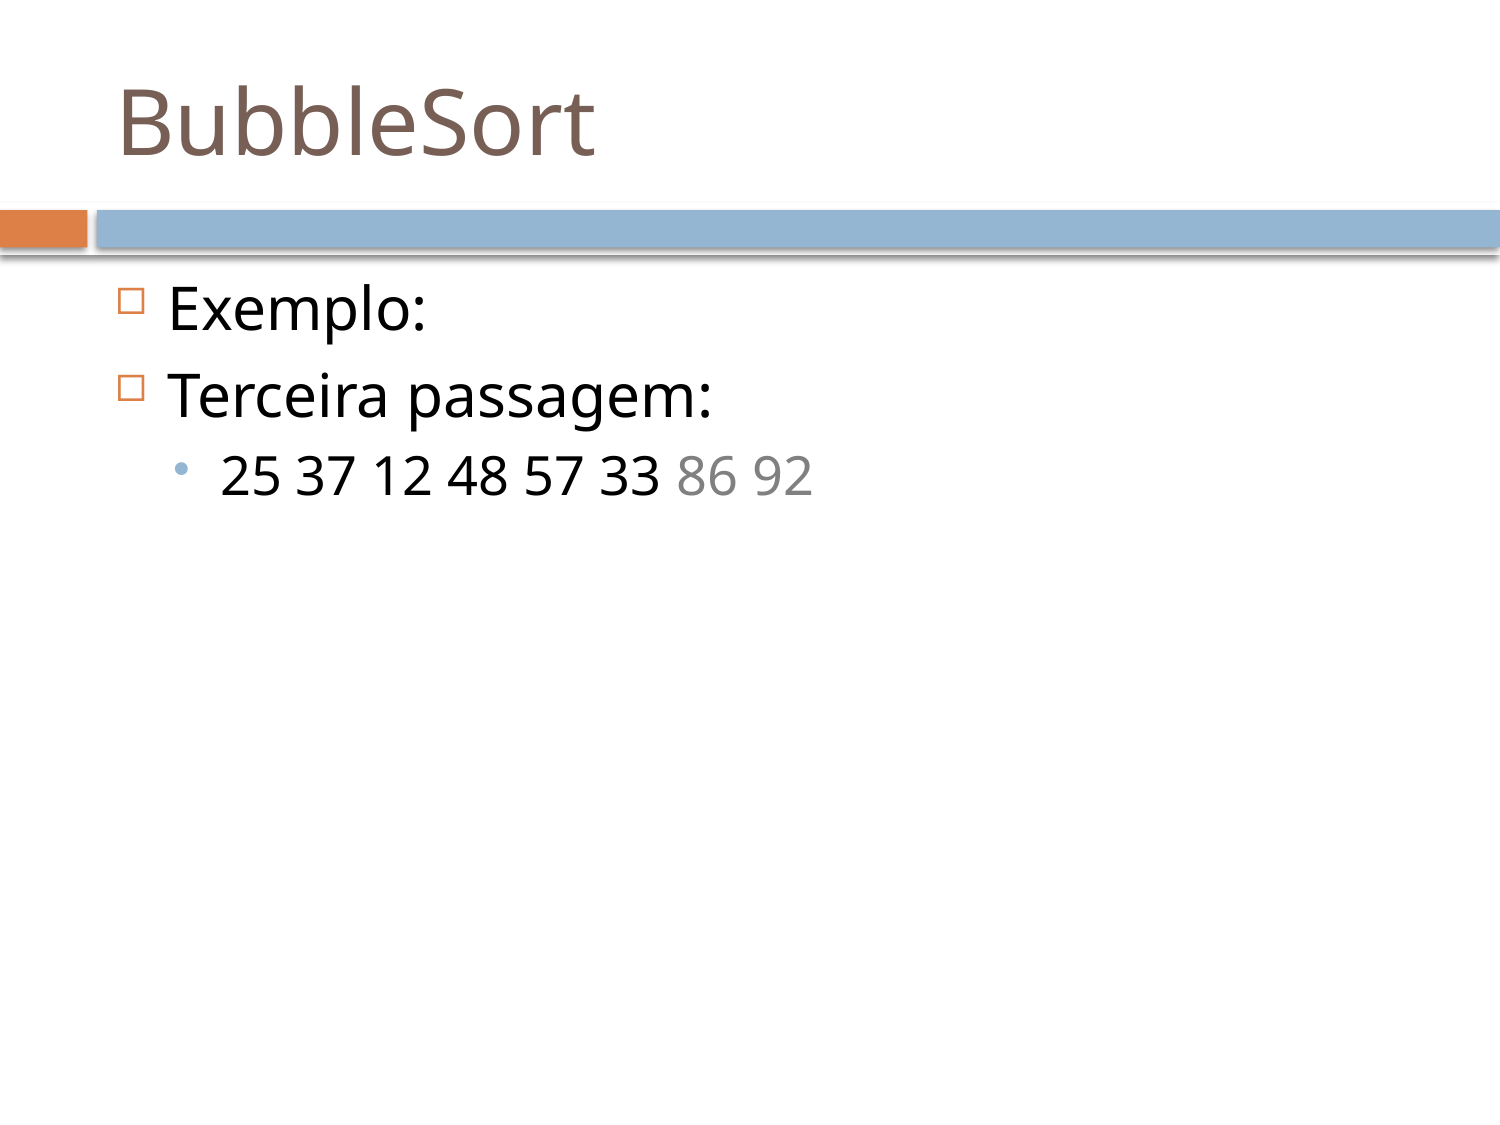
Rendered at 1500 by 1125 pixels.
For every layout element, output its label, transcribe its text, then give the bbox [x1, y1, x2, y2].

title BubbleSort [100, 37, 1438, 200]
list Exemplo: Terceira passagem: 25 37 12 48 57 33 86 92 [100, 262, 1438, 1000]
